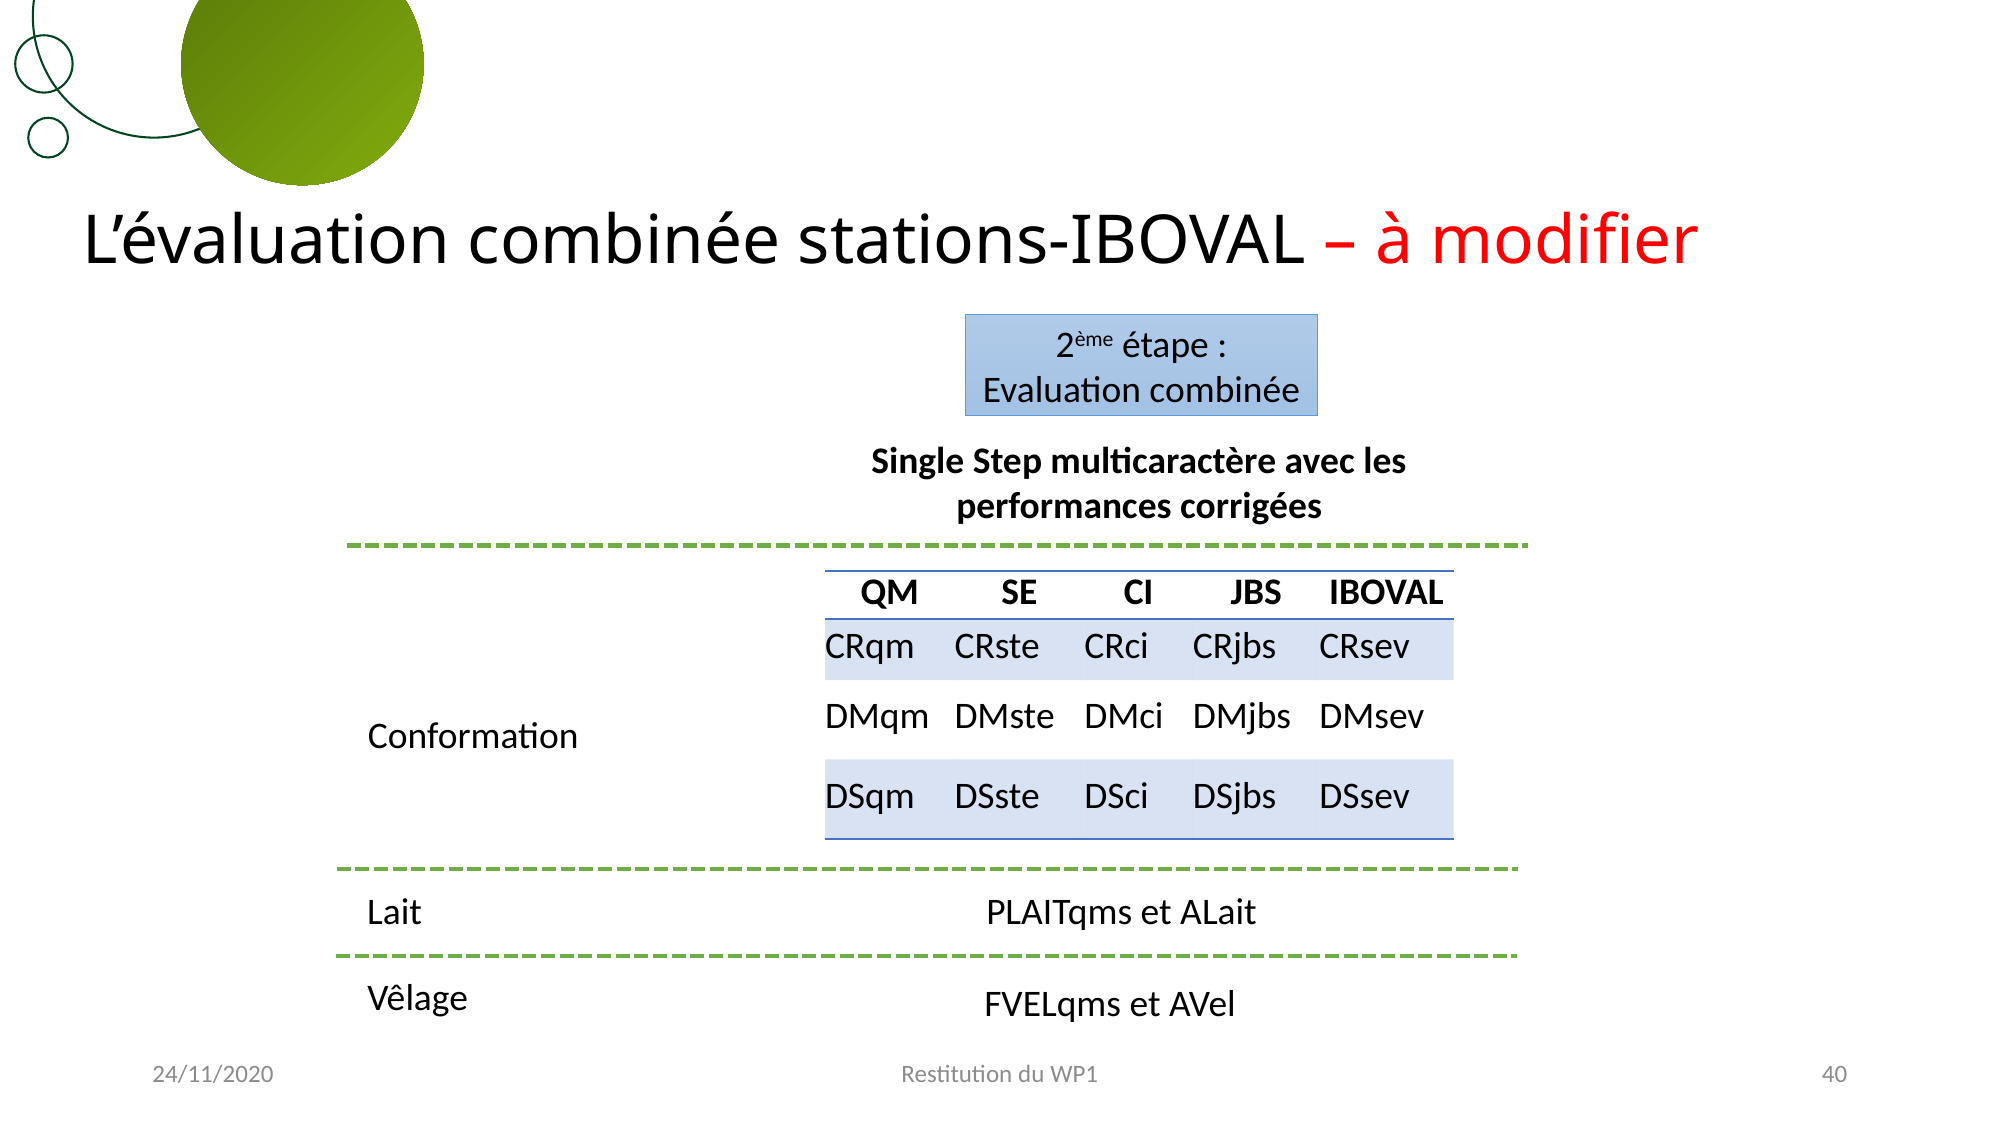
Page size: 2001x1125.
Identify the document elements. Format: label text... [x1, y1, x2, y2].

table_cell CRjbs [1193, 620, 1319, 680]
table_cell DMci [1084, 680, 1193, 759]
text_box 2ème étape : Evaluation combinée [965, 314, 1318, 416]
table_cell CRste [955, 620, 1084, 680]
text_box Conformation [353, 703, 594, 764]
text_box Vêlage [352, 965, 484, 1026]
title L’évaluation combinée stations-IBOVAL – à modifier [67, 189, 1793, 295]
text_box Single Step multicaractère avec les performances corrigées [825, 428, 1454, 534]
table_cell DMste [955, 680, 1084, 759]
table_cell CRsev [1319, 620, 1454, 680]
table_header QM [825, 572, 955, 618]
text_box FVELqms et AVel [969, 971, 1252, 1032]
table_cell DSci [1084, 759, 1193, 838]
table_cell DSste [955, 759, 1084, 838]
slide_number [137, 1042, 588, 1103]
footer Restitution du WP1 [662, 1042, 1338, 1103]
table_header JBS [1193, 572, 1319, 618]
table_header CI [1084, 572, 1193, 618]
table_cell DMqm [825, 680, 955, 759]
text_box Lait [352, 879, 437, 940]
table_cell DSjbs [1193, 759, 1319, 838]
text_box PLAITqms et ALait [971, 879, 1273, 940]
table_cell DSqm [825, 759, 955, 838]
table_cell DSsev [1319, 759, 1454, 838]
table_cell DMjbs [1193, 680, 1319, 759]
table_header SE [955, 572, 1084, 618]
table_cell CRqm [825, 620, 955, 680]
slide_number 40 [1412, 1042, 1863, 1103]
table_cell CRci [1084, 620, 1193, 680]
table_cell DMsev [1319, 680, 1454, 759]
table_header IBOVAL [1319, 572, 1454, 618]
